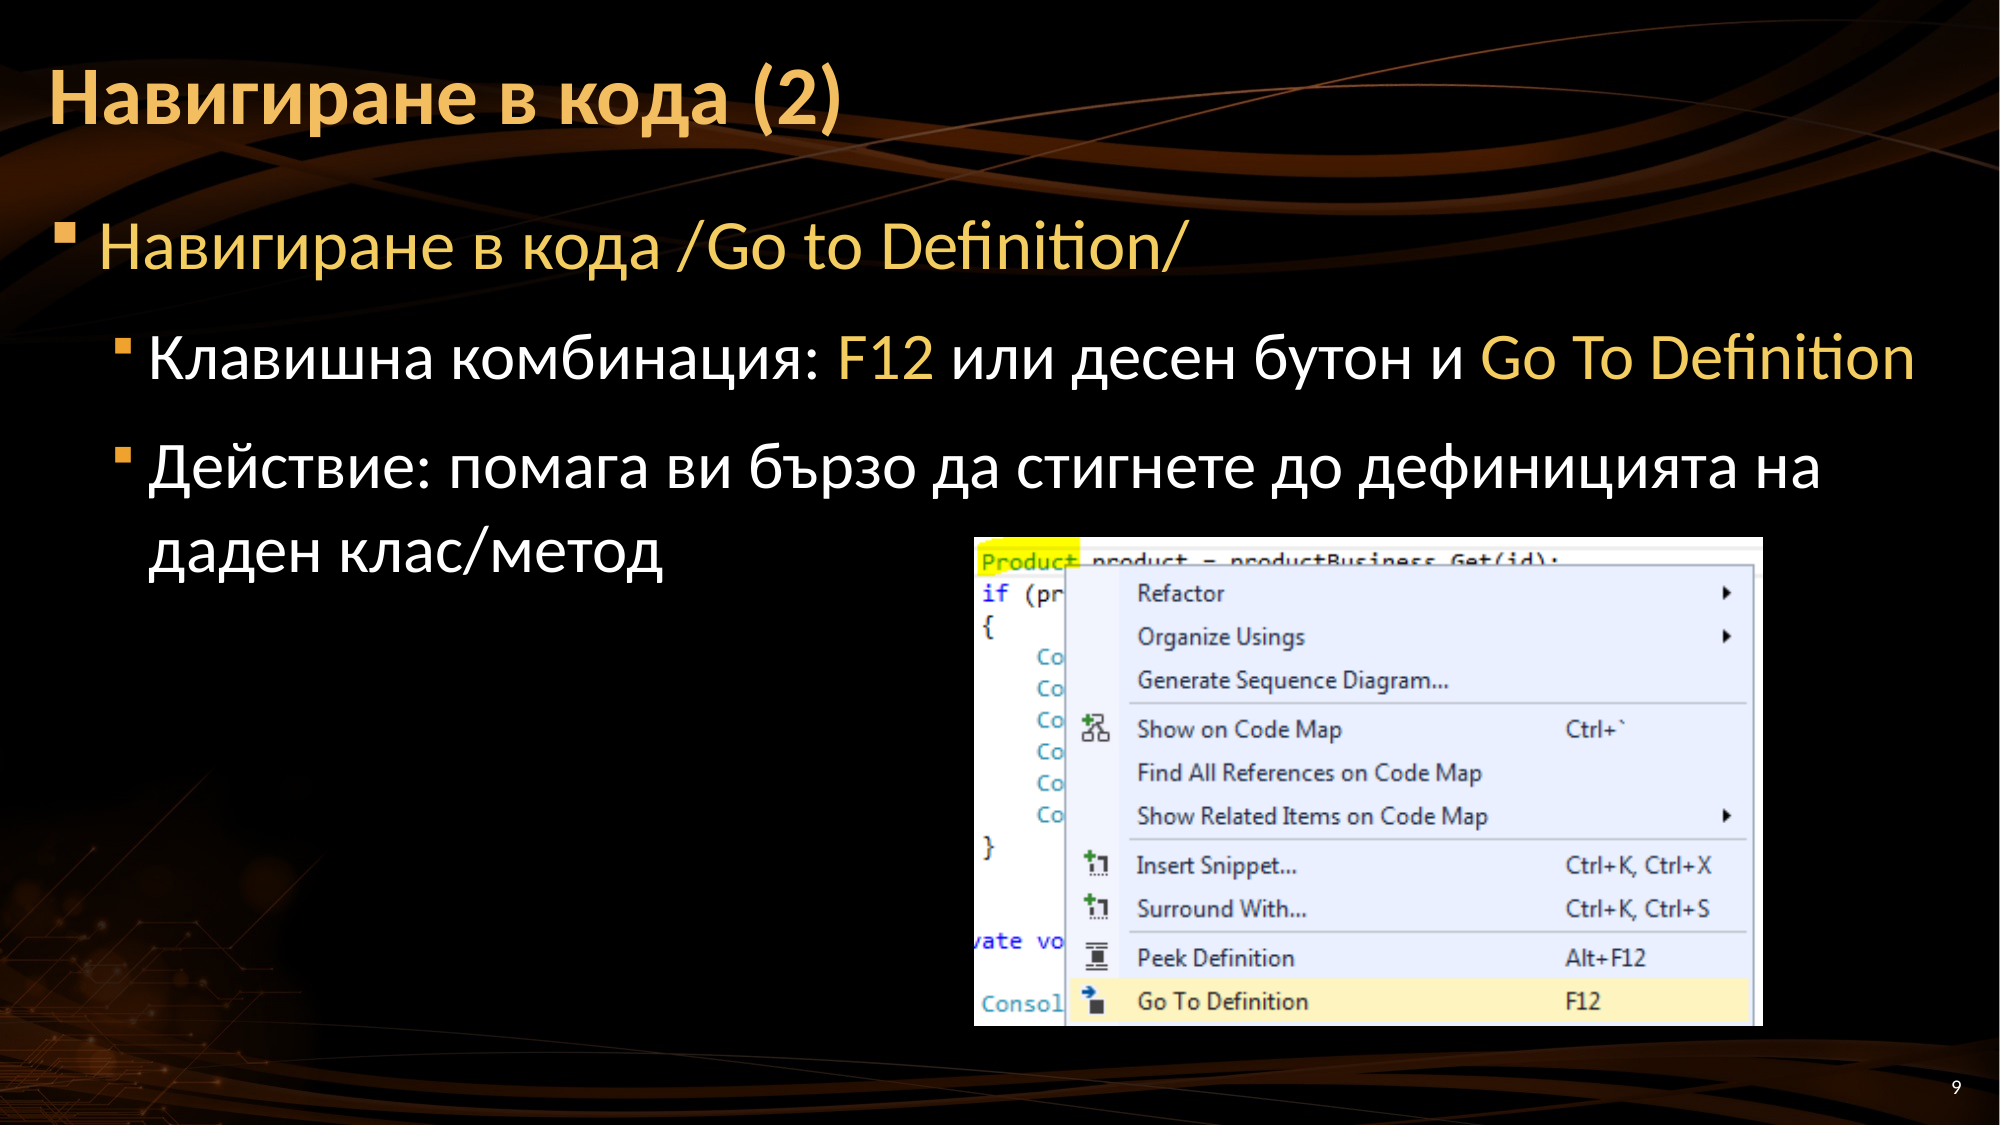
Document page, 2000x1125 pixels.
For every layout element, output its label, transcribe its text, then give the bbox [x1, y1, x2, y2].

list Навигиране в кода /Go to Definition/ Клавишна комбинация: F12 или десен бутон и Go To Definition Действие: помага ви бързо да стигнете до дефиницията на даден клас/метод [31, 189, 1968, 1103]
title Навигиране в кода (2) [30, 6, 1968, 189]
slide_number 9 [1897, 1070, 1968, 1103]
picture [0, 0, 2000, 1125]
